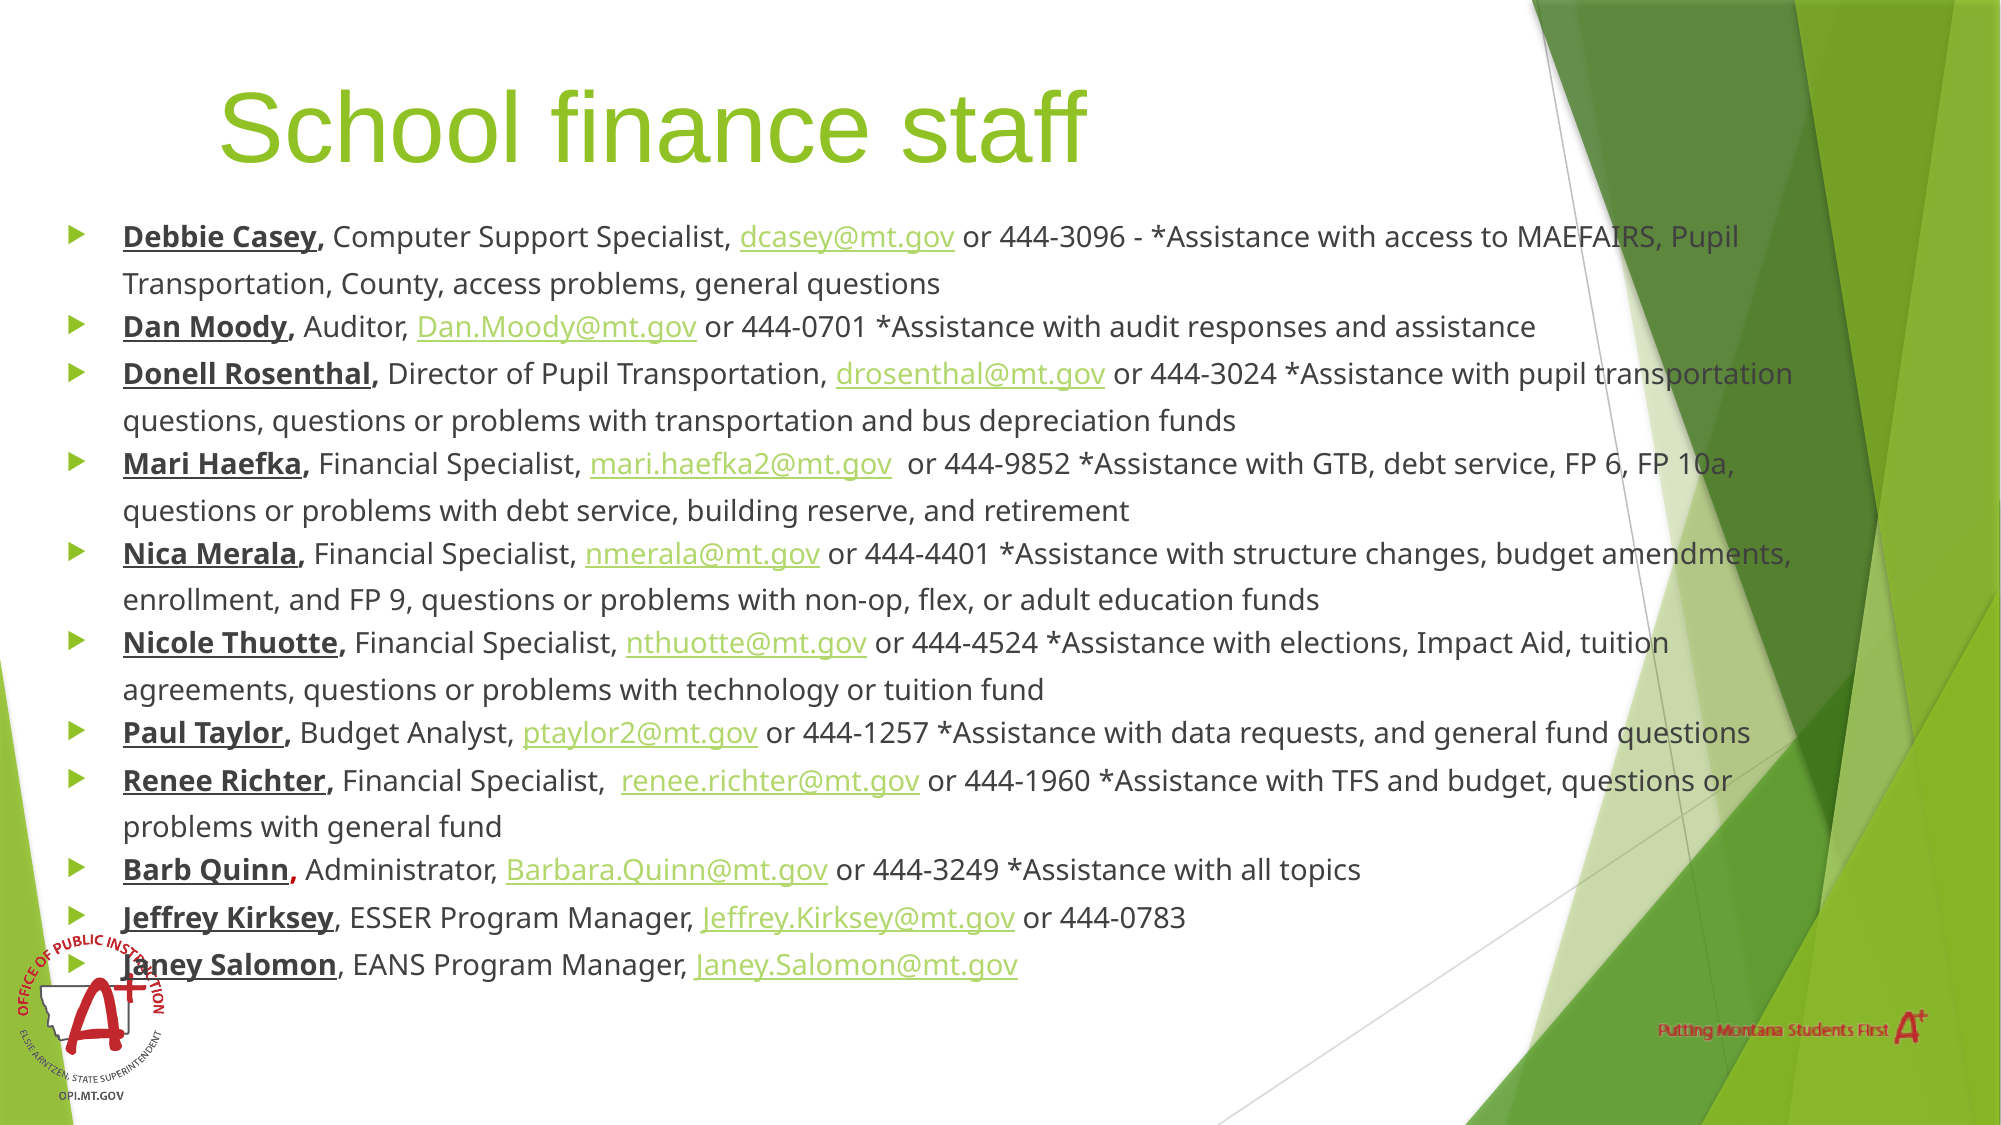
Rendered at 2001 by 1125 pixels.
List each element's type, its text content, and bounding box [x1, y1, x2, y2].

title School finance staff [202, 55, 1798, 203]
picture [0, 931, 176, 1107]
list Debbie Casey, Computer Support Specialist, dcasey@mt.gov or 444-3096 - *Assistance with access to MAEFAIRS, Pupil Transportation, County, access problems, general questions Dan Moody, Auditor, Dan.Moody@mt.gov or 444-0701 *Assistance with audit responses and assistance Donell Rosenthal, Director of Pupil Transportation, drosenthal@mt.gov or 444-3024 *Assistance with pupil transportation questions, questions or problems with transportation and bus depreciation funds Mari Haefka, Financial Specialist, mari.haefka2@mt.gov or 444-9852 *Assistance with GTB, debt service, FP 6, FP 10a, questions or problems with debt service, building reserve, and retirement Nica Merala, Financial Specialist, nmerala@mt.gov or 444-4401 *Assistance with structure changes, budget amendments, enrollment, and FP 9, questions or problems with non-op, flex, or adult education funds Nicole Thuotte, Financial Specialist, nthuotte@mt.gov or 444-4524 *Assistance with elections, Impact Aid, tuition agreements, questions or problems with technology or tuition fund Paul Taylor, Budget Analyst, ptaylor2@mt.gov or 444-1257 *Assistance with data requests, and general fund questions Renee Richter, Financial Specialist, renee.richter@mt.gov or 444-1960 *Assistance with TFS and budget, questions or problems with general fund Barb Quinn, Administrator, Barbara.Quinn@mt.gov or 444-3249 *Assistance with all topics Jeffrey Kirksey, ESSER Program Manager, Jeffrey.Kirksey@mt.gov or 444-0783 Janey Salomon, EANS Program Manager, Janey.Salomon@mt.gov [51, 203, 1829, 1035]
picture [1654, 999, 1938, 1054]
